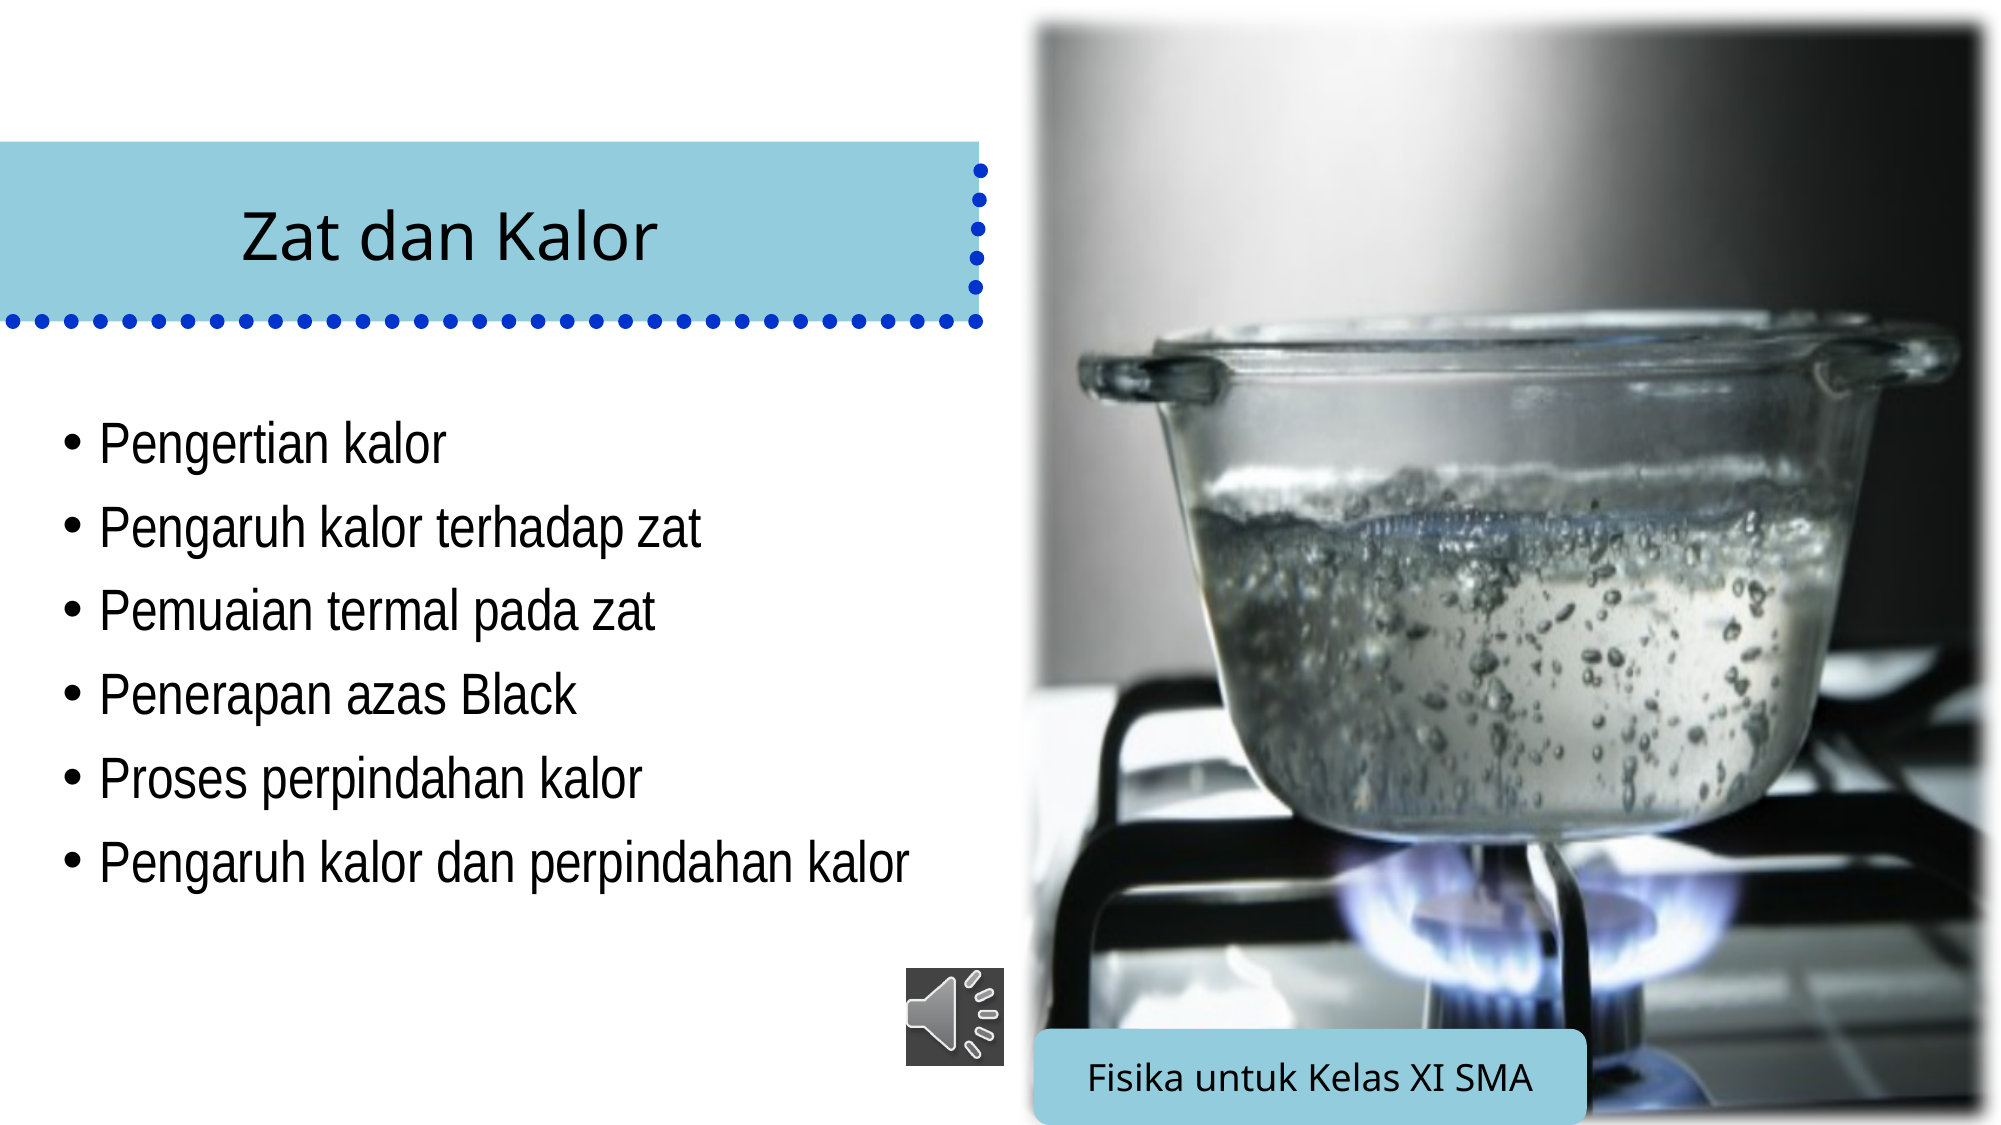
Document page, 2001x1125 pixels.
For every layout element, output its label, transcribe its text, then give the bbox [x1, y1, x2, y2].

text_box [0, 141, 983, 322]
list Pengertian kalor Pengaruh kalor terhadap zat Pemuaian termal pada zat Penerapan azas Black Proses perpindahan kalor Pengaruh kalor dan perpindahan kalor [47, 405, 1020, 971]
picture [1020, 6, 2000, 1125]
picture [904, 966, 1005, 1067]
